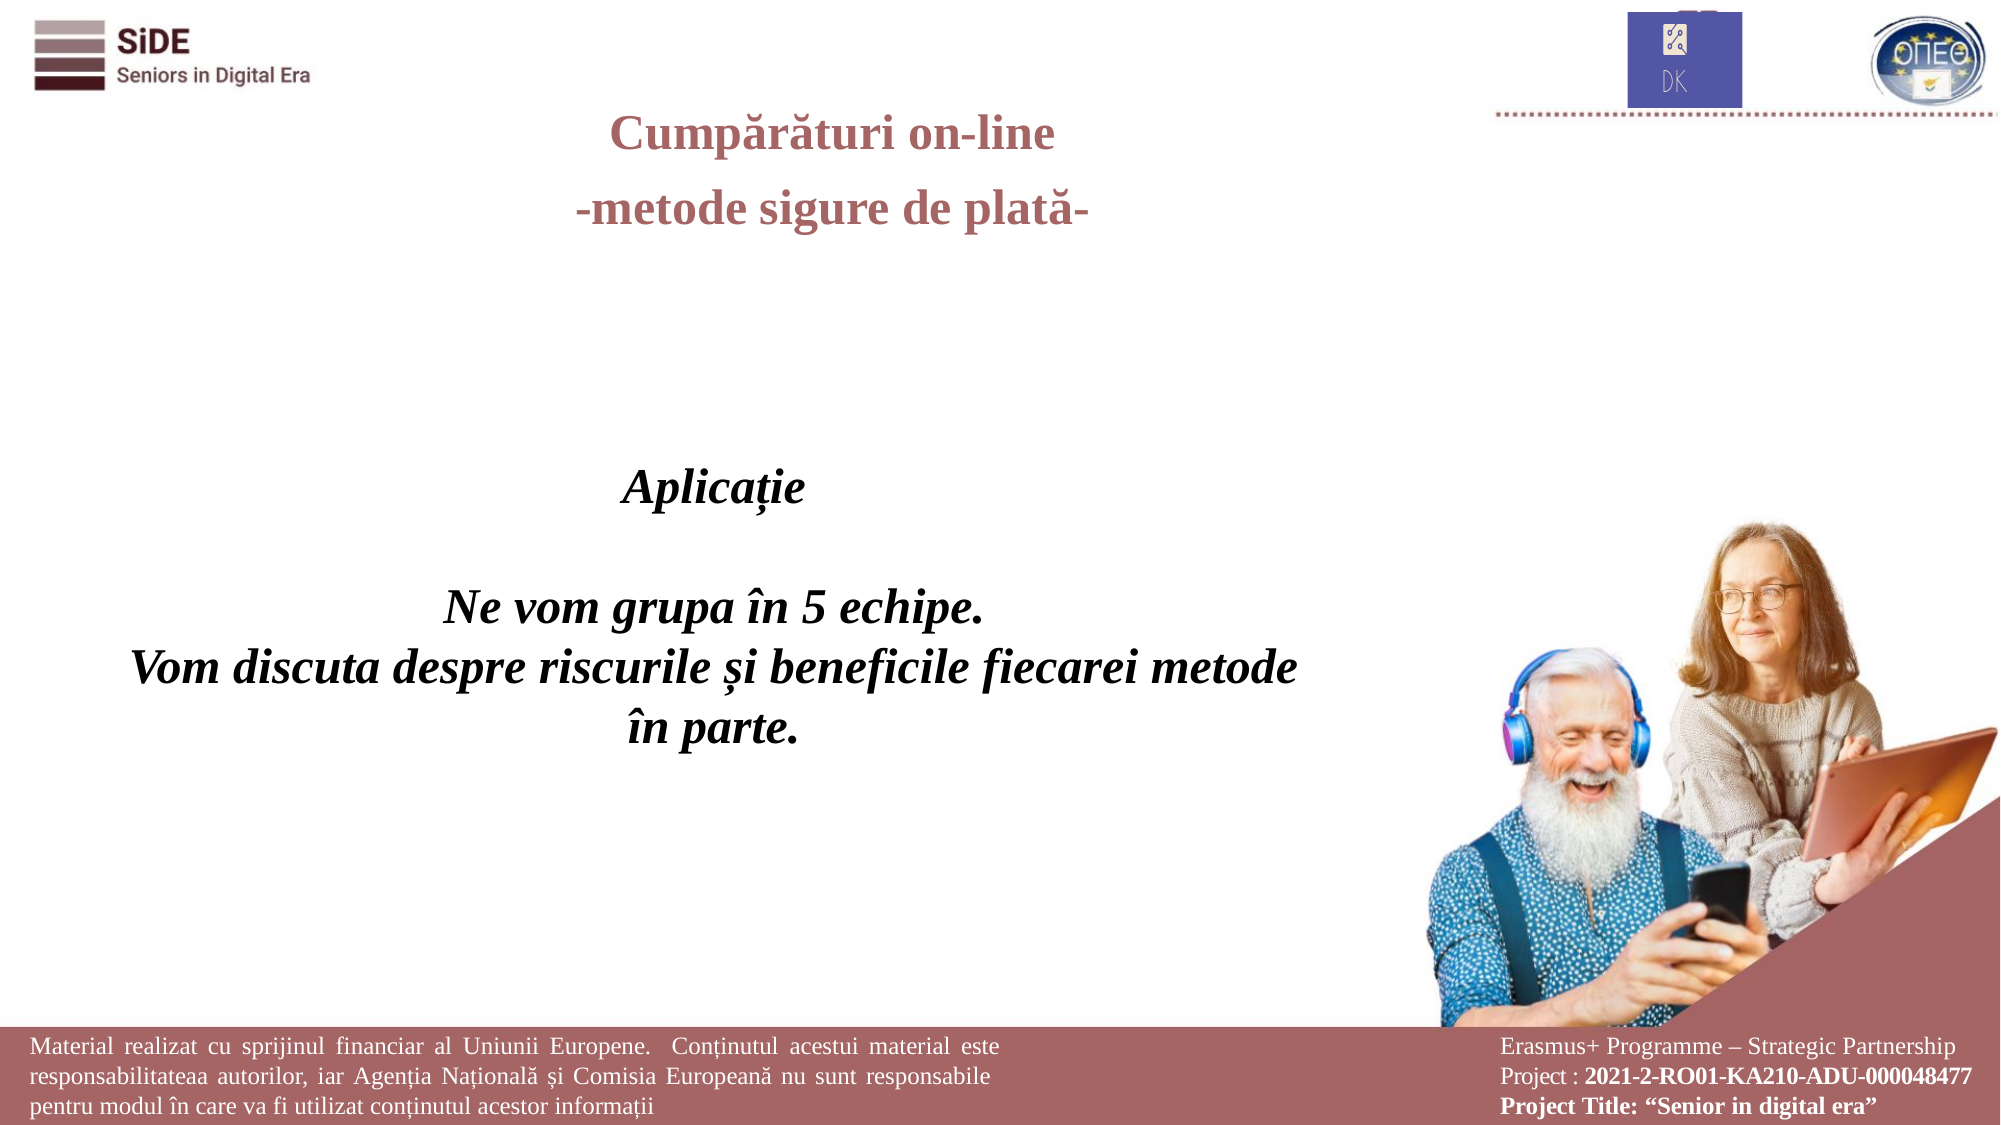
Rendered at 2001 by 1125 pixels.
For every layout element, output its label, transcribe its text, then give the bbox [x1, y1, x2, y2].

picture [0, 0, 2001, 1125]
text_box Erasmus+ Programme – Strategic Partnership Project : 2021-2-RO01-KA210-ADU-000048477 Project Title: “Senior in digital era” [1485, 1022, 2000, 1125]
subtitle Cumpărături on-line -metode sigure de plată- [44, 13, 1621, 746]
text_box Aplicație Ne vom grupa în 5 echipe. Vom discuta despre riscurile și beneficile fiecarei metode în parte. [92, 446, 1336, 762]
text_box Material realizat cu sprijinul financiar al Uniunii Europene. Conținutul acestui material este responsabilitateaa autorilor, iar Agenția Națională și Comisia Europeană nu sunt responsabile pentru modul în care va fi utilizat conținutul acestor informații [14, 1022, 1015, 1125]
title [1621, 13, 1750, 405]
